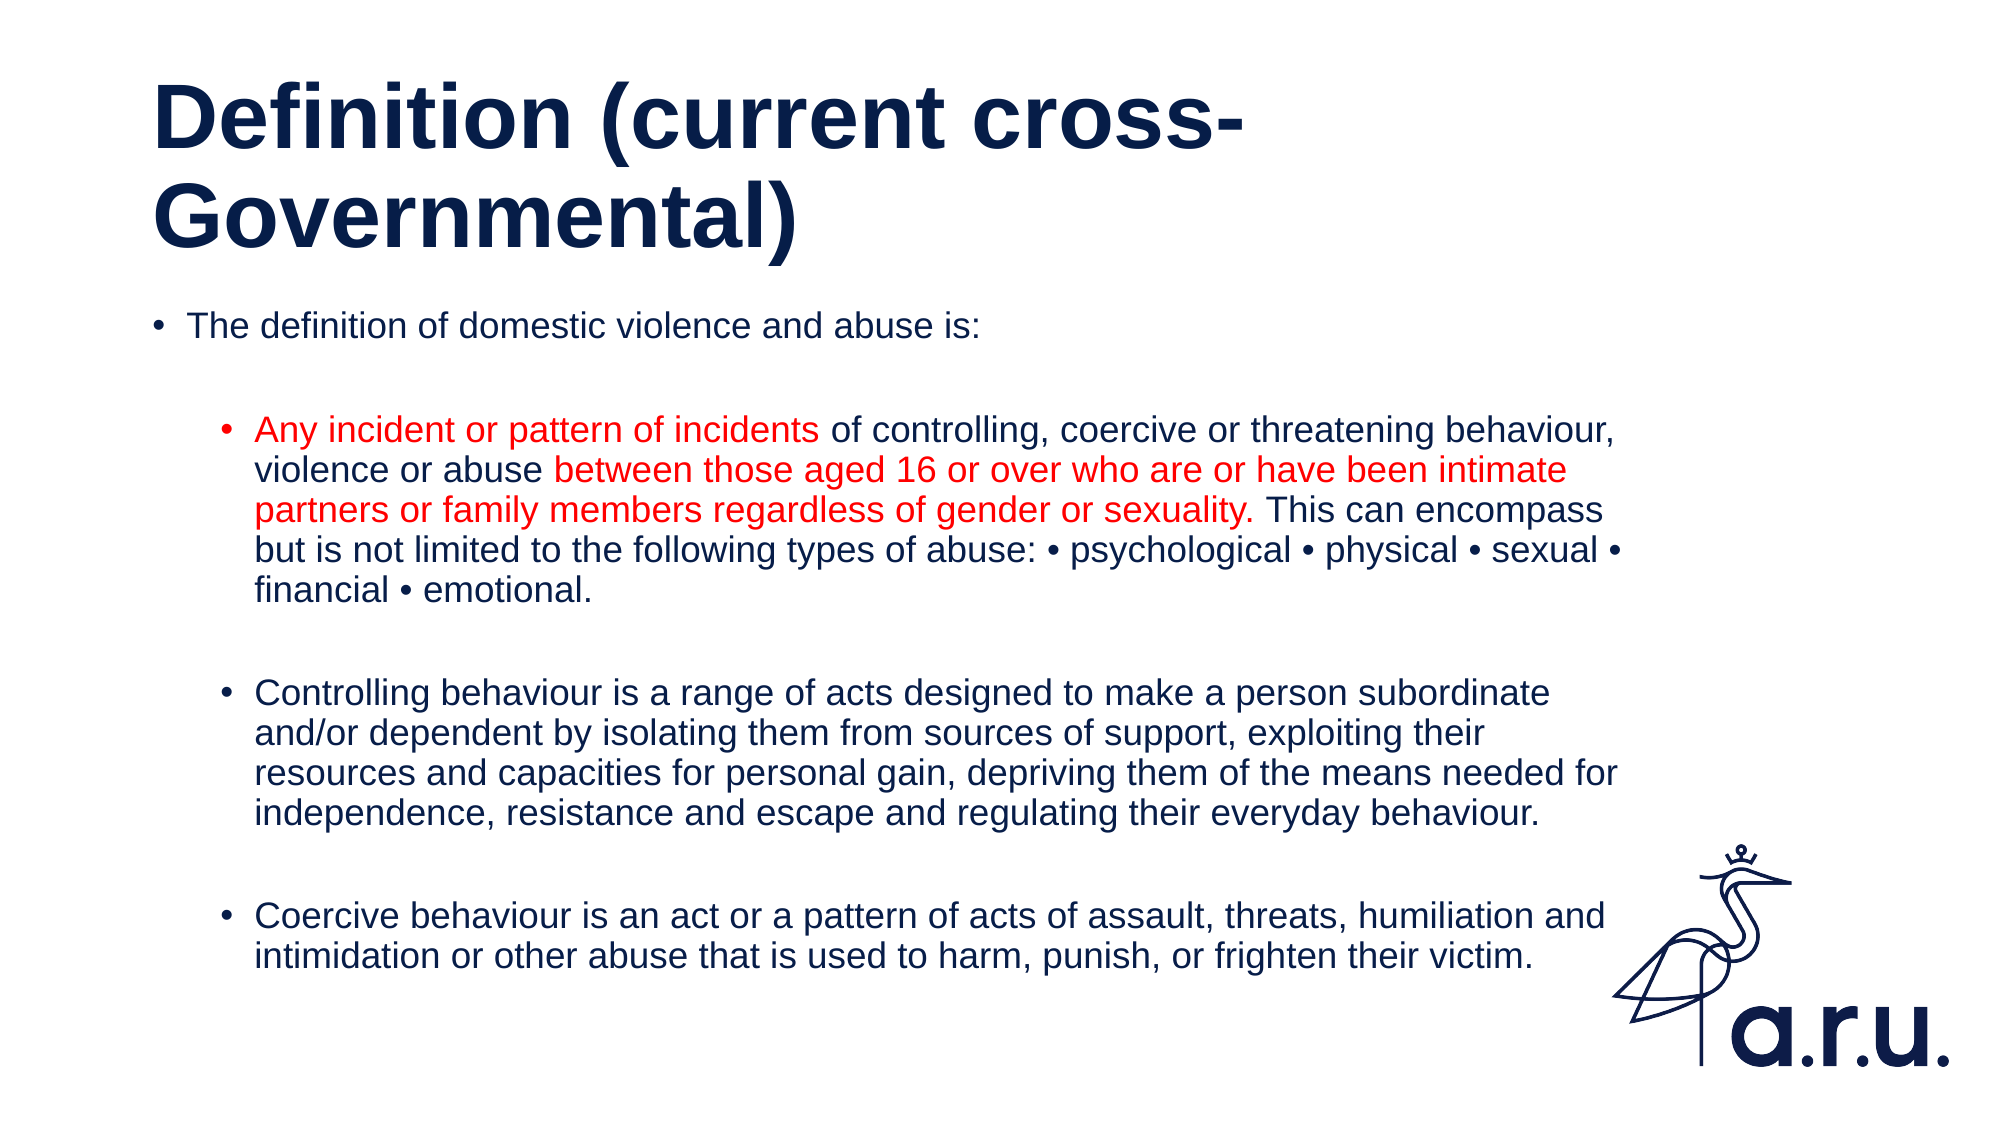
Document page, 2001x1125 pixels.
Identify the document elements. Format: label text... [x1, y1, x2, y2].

list The definition of domestic violence and abuse is: Any incident or pattern of incidents of controlling, coercive or threatening behaviour, violence or abuse between those aged 16 or over who are or have been intimate partners or family members regardless of gender or sexuality. This can encompass but is not limited to the following types of abuse: • psychological • physical • sexual • financial • emotional. Controlling behaviour is a range of acts designed to make a person subordinate and/or dependent by isolating them from sources of support, exploiting their resources and capacities for personal gain, depriving them of the means needed for independence, resistance and escape and regulating their everyday behaviour. Coercive behaviour is an act or a pattern of acts of assault, threats, humiliation and intimidation or other abuse that is used to harm, punish, or frighten their victim. [137, 299, 1644, 1014]
picture [1611, 844, 1949, 1067]
title Definition (current cross-Governmental) [137, 59, 1863, 278]
